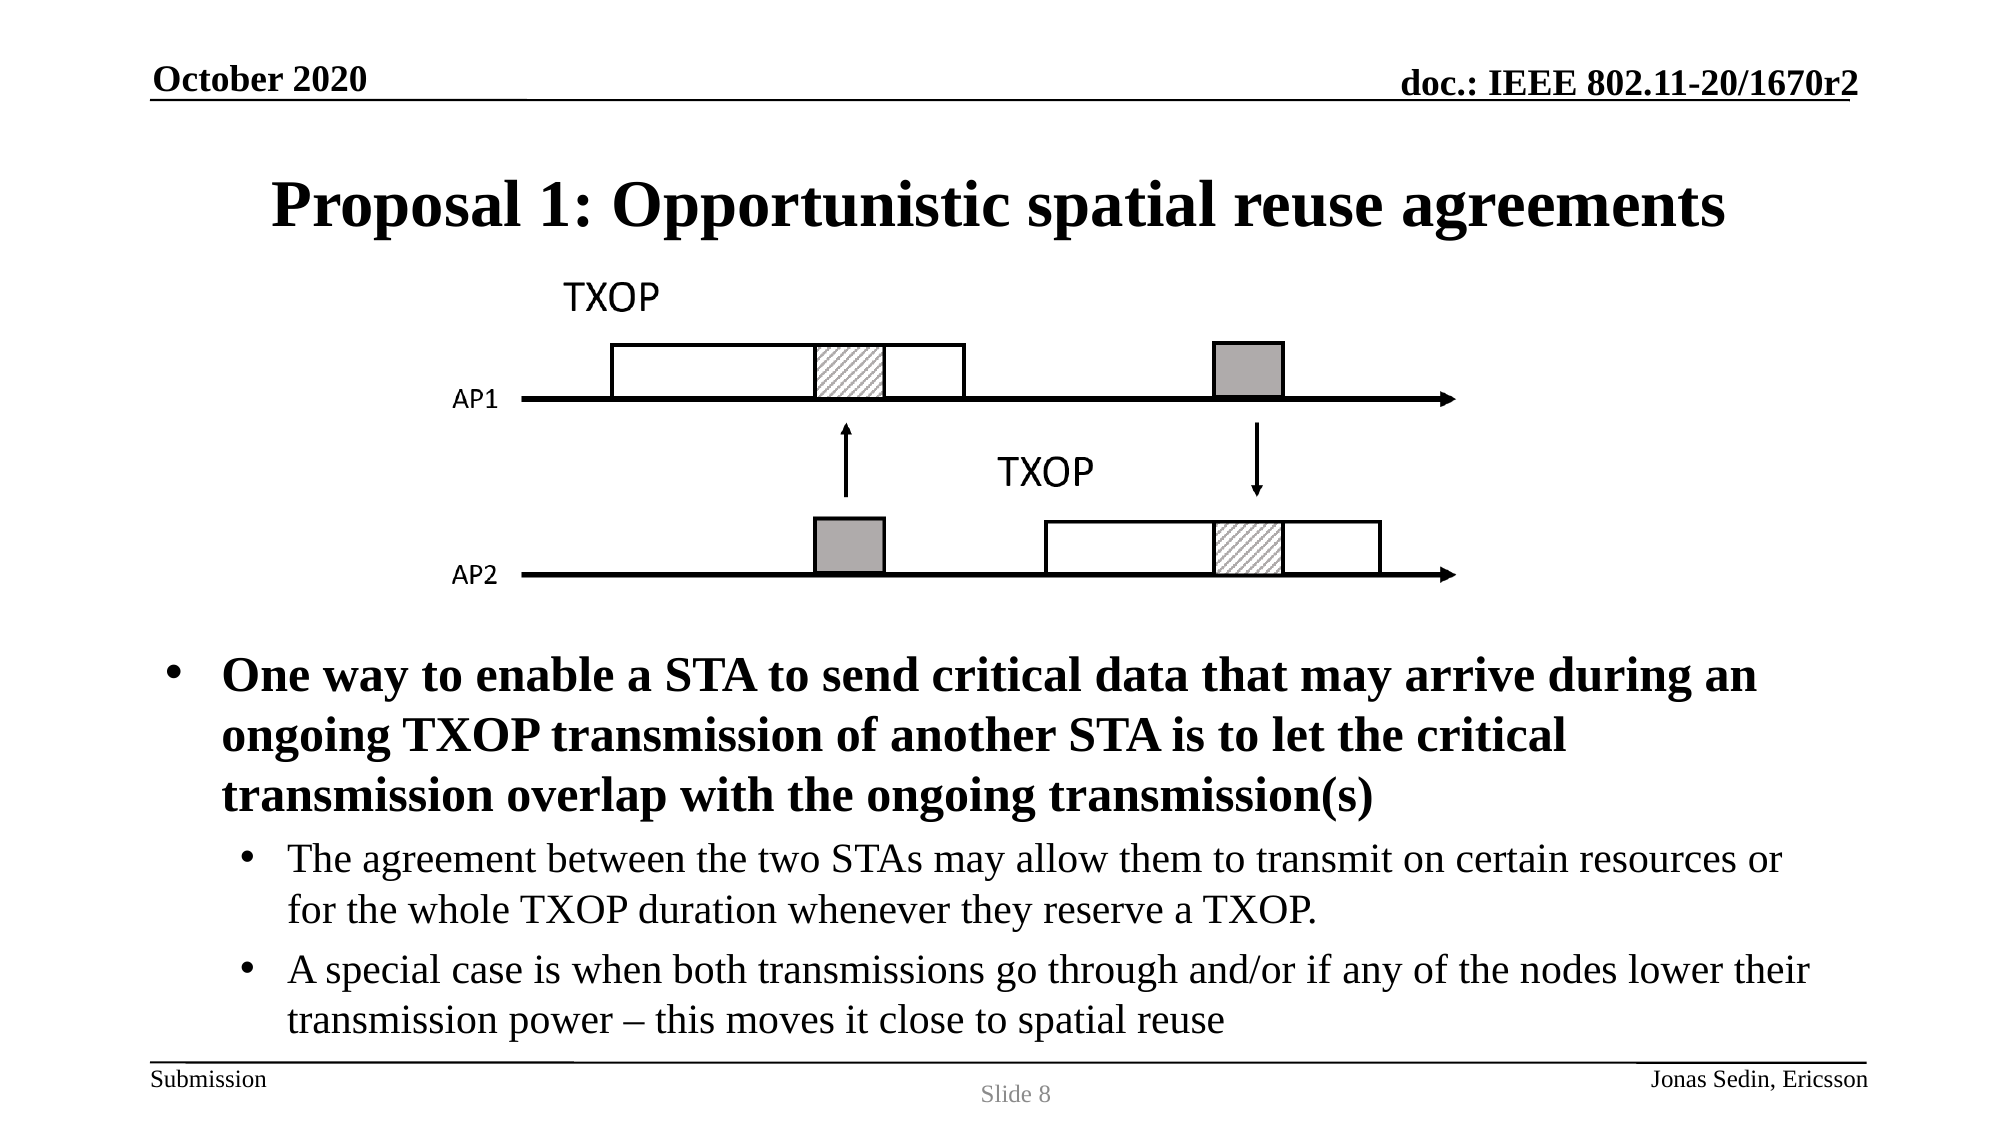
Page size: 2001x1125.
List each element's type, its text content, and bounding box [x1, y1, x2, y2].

slide_number Slide 8 [950, 1062, 1066, 1122]
picture [427, 254, 1473, 609]
title Proposal 1: Opportunistic spatial reuse agreements [149, 112, 1850, 288]
footer Jonas Sedin, Ericsson [1171, 1061, 1869, 1093]
list One way to enable a STA to send critical data that may arrive during an ongoing TXOP transmission of another STA is to let the critical transmission overlap with the ongoing transmission(s) The agreement between the two STAs may allow them to transmit on certain resources or for the whole TXOP duration whenever they reserve a TXOP. A special case is when both transmissions go through and/or if any of the nodes lower their transmission power – this moves it close to spatial reuse [149, 633, 1850, 1125]
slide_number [152, 54, 563, 100]
